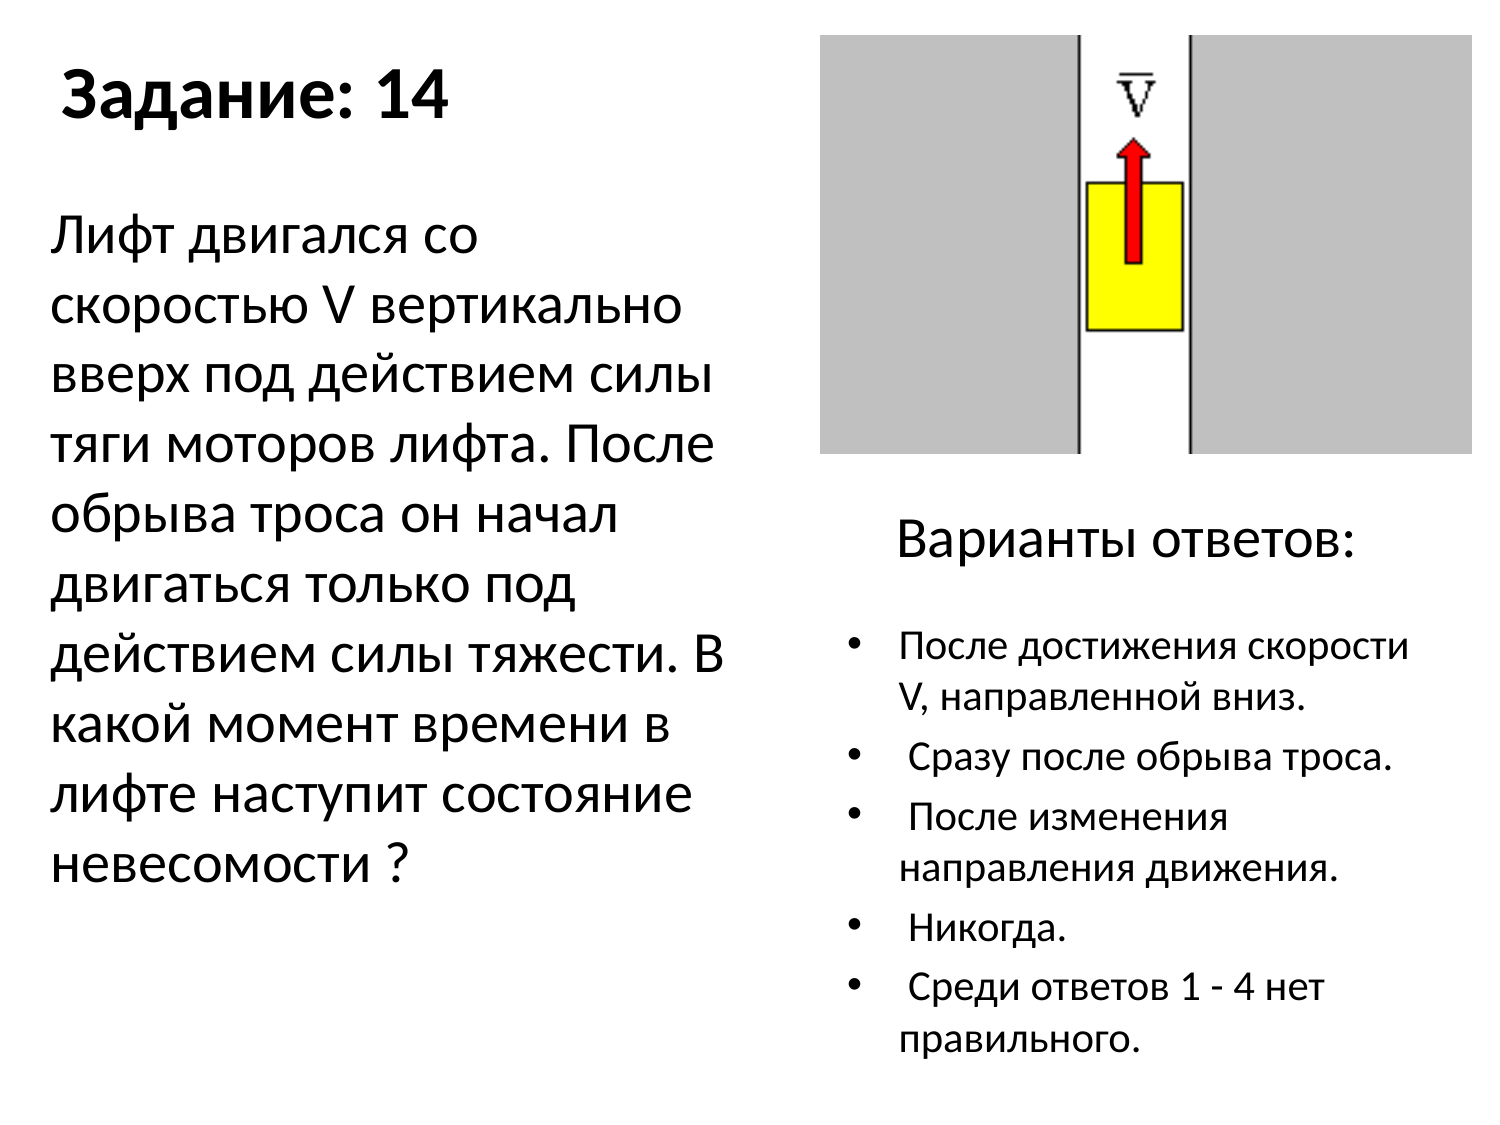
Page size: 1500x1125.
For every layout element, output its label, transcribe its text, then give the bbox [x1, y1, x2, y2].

list После достижения скорости V, направленной вниз. Сразу после обрыва троса. После изменения направления движения. Никогда. Среди ответов 1 - 4 нет правильного. [832, 609, 1460, 1076]
list Лифт двигался со скоростью V вертикально вверх под действием силы тяги моторов лифта. После обрыва троса он начал двигаться только под действием силы тяжести. В какой момент времени в лифте наступит состояние невесомости ? [35, 187, 762, 1079]
picture [820, 34, 1473, 455]
title Задание: 14 [46, 35, 750, 141]
text_box Варианты ответов: [881, 492, 1373, 577]
